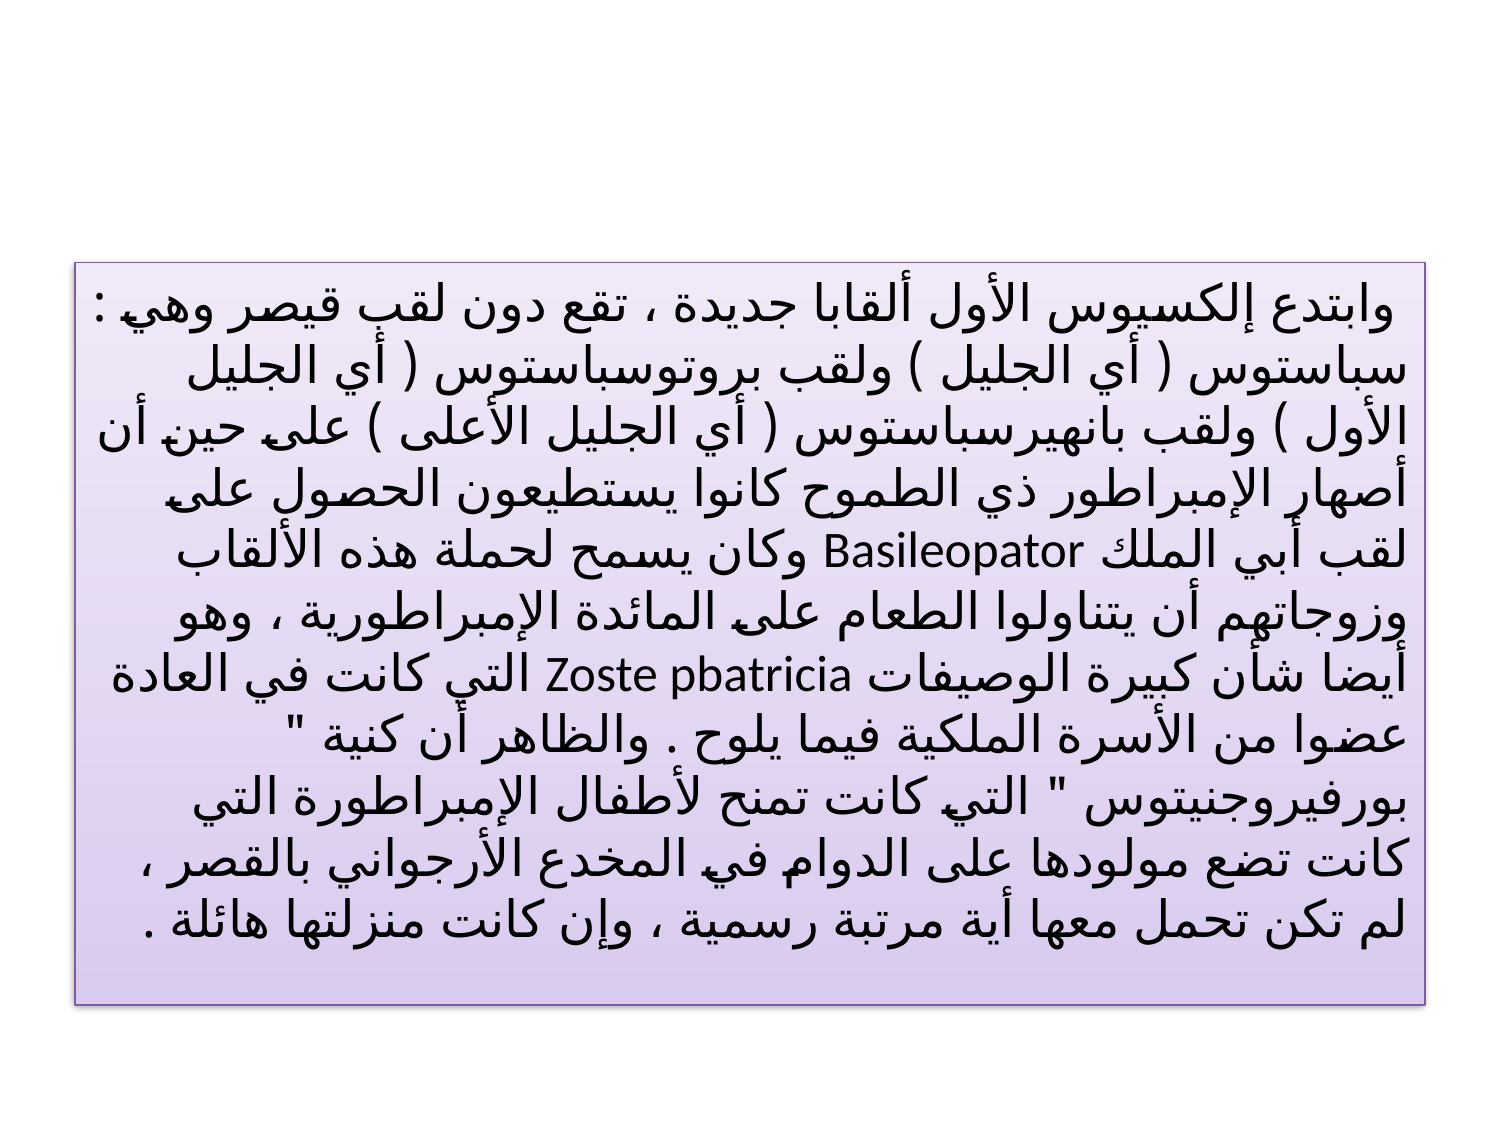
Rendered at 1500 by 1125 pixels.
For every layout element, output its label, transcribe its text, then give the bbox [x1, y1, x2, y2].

list وابتدع إلكسيوس الأول ألقابا جديدة ، تقع دون لقب قيصر وهي : سباستوس ( أي الجليل ) ولقب بروتوسباستوس ( أي الجليل الأول ) ولقب بانهيرسباستوس ( أي الجليل الأعلى ) على حين أن أصهار الإمبراطور ذي الطموح كانوا يستطيعون الحصول على لقب أبي الملك Basileopator وكان يسمح لحملة هذه الألقاب وزوجاتهم أن يتناولوا الطعام على المائدة الإمبراطورية ، وهو أيضا شأن كبيرة الوصيفات Zoste pbatricia التي كانت في العادة عضوا من الأسرة الملكية فيما يلوح . والظاهر أن كنية " بورفيروجنيتوس " التي كانت تمنح لأطفال الإمبراطورة التي كانت تضع مولودها على الدوام في المخدع الأرجواني بالقصر ، لم تكن تحمل معها أية مرتبة رسمية ، وإن كانت منزلتها هائلة . [74, 262, 1426, 1006]
